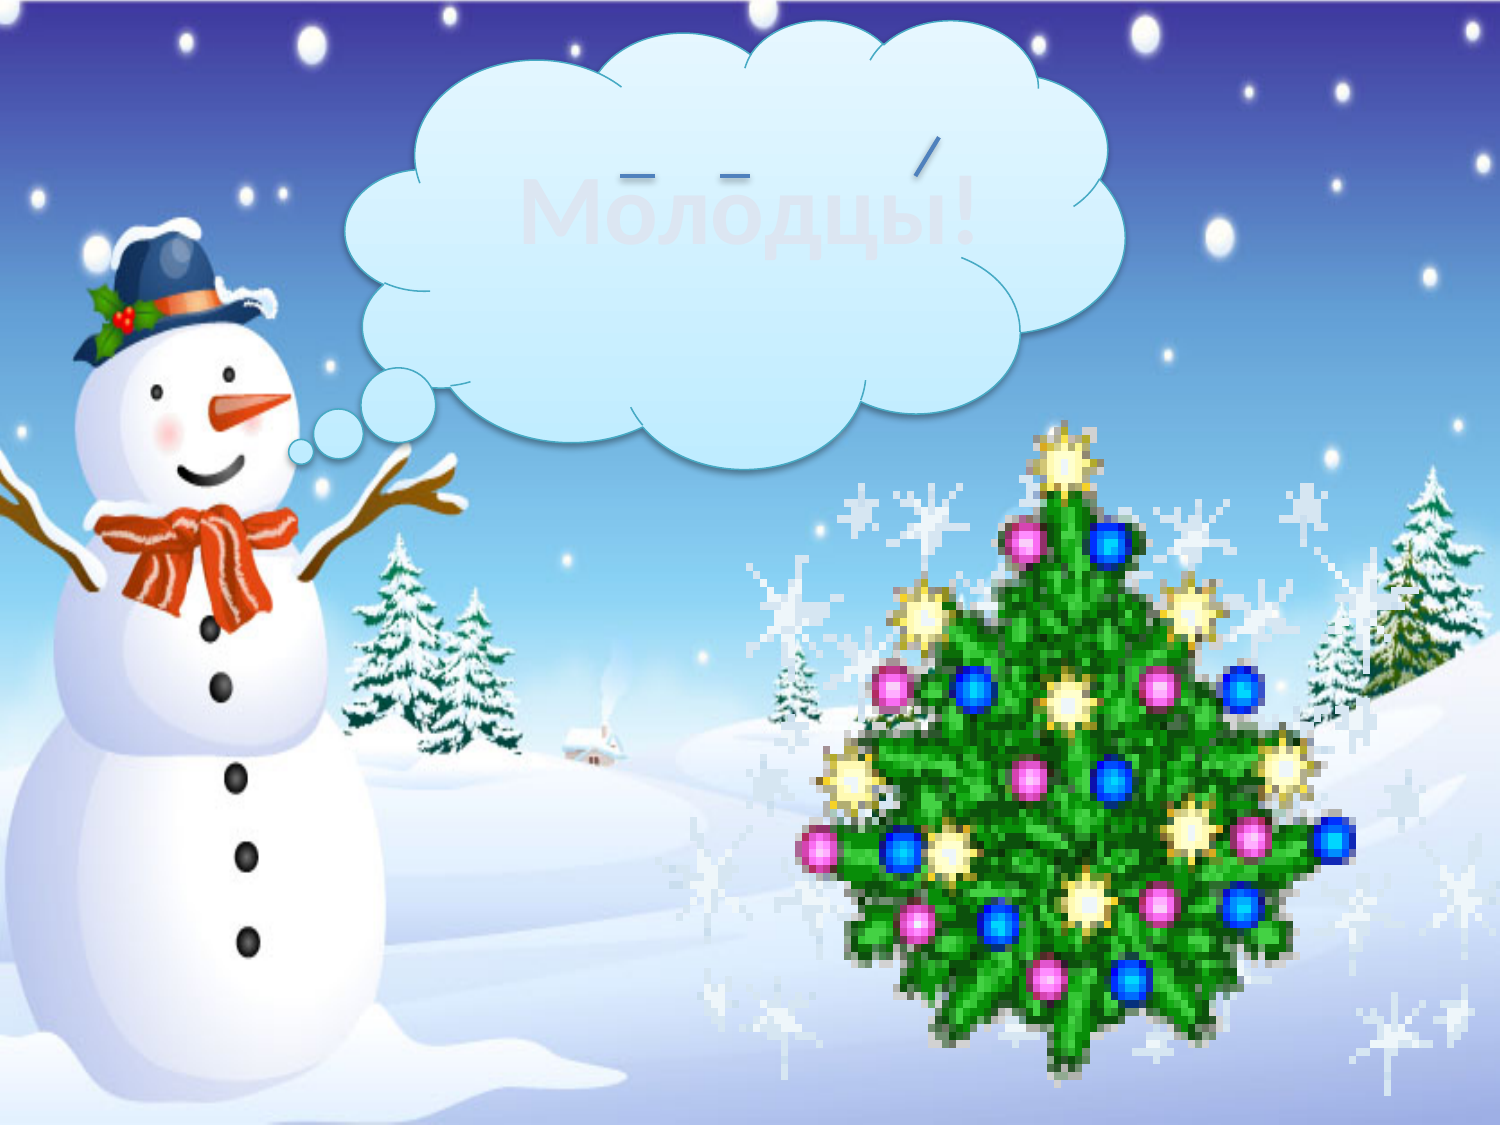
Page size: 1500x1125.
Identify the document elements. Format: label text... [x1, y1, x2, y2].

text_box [915, 136, 940, 177]
picture [0, 0, 1500, 1125]
text_box [343, 19, 1127, 444]
text_box [287, 438, 315, 466]
text_box [312, 408, 365, 460]
text_box Молодцы! [502, 137, 998, 273]
